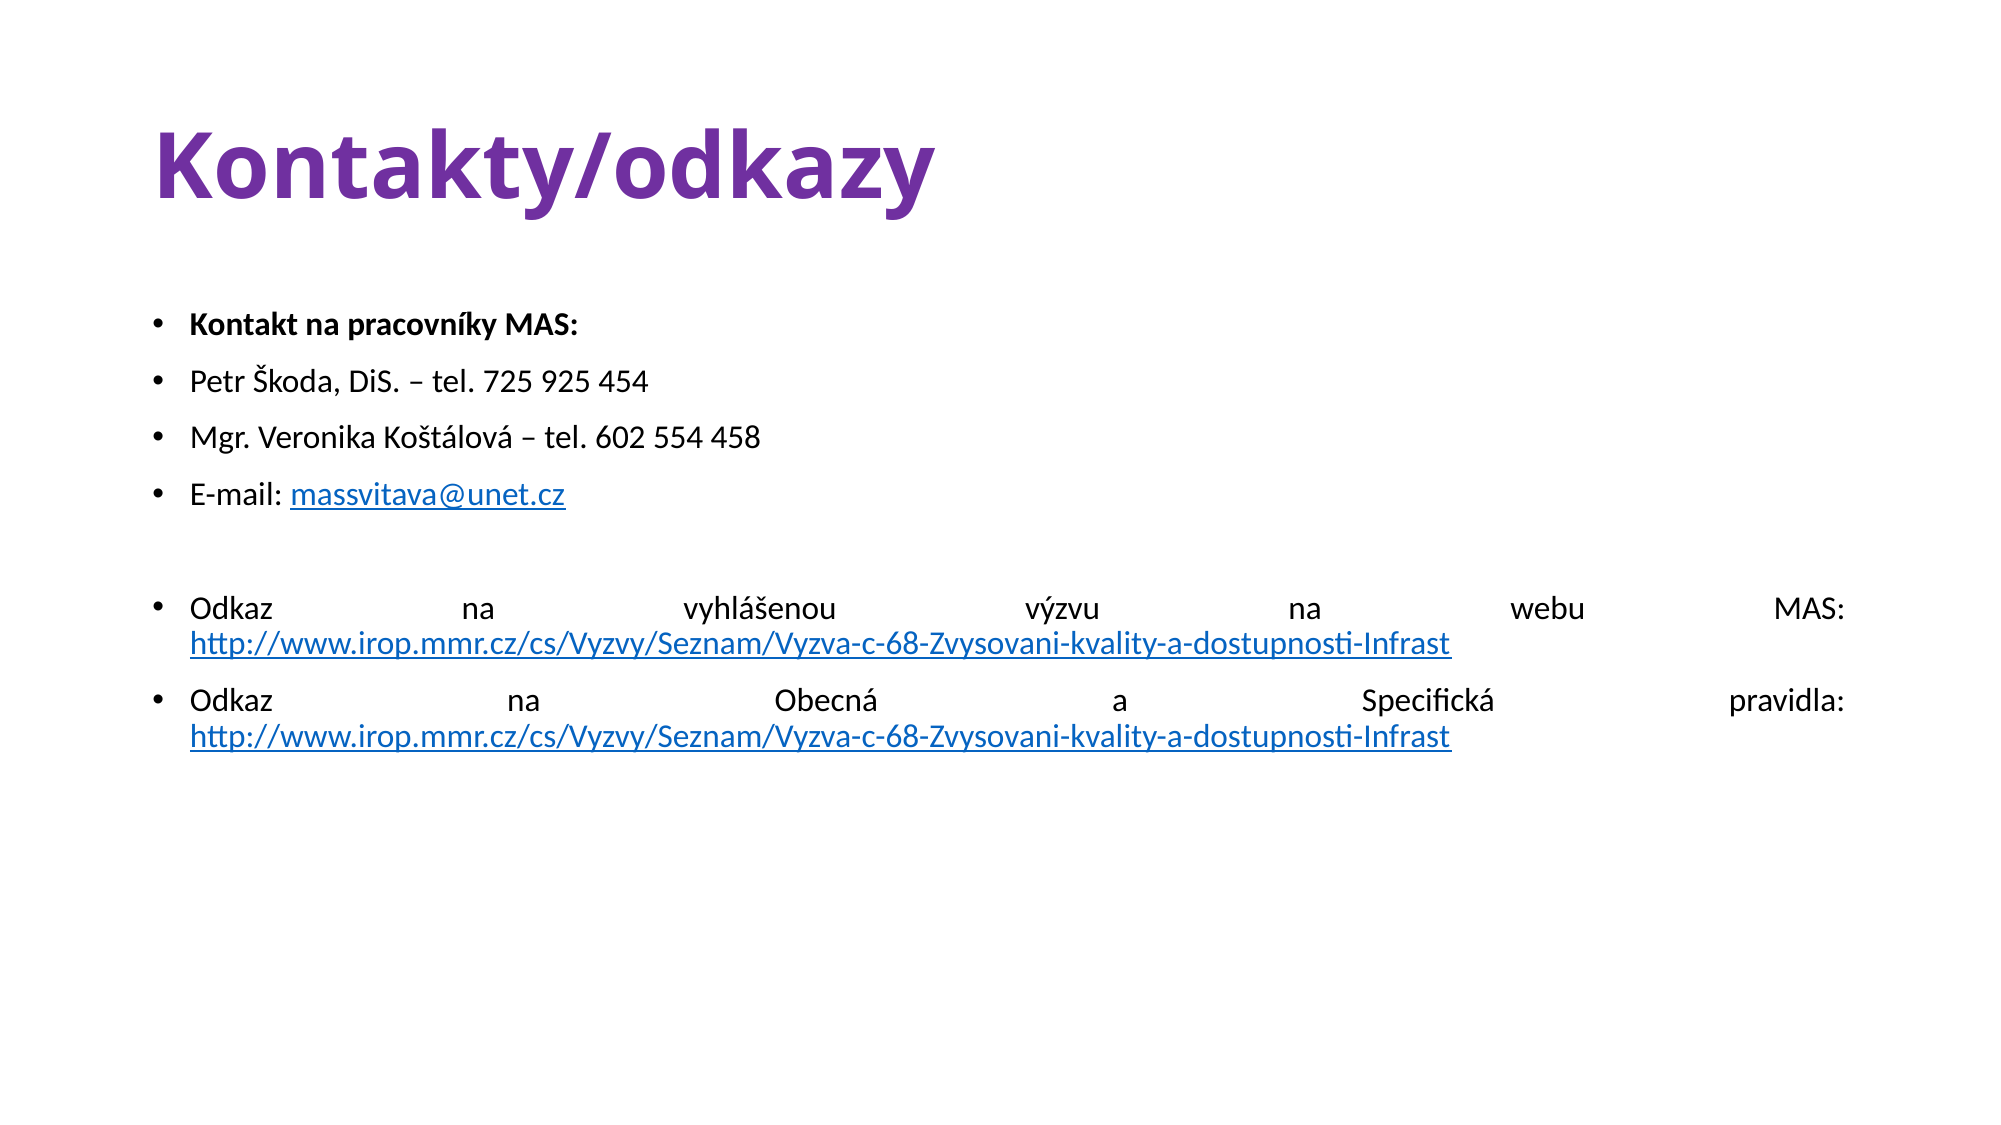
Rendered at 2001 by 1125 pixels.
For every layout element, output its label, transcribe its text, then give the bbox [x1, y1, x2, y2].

list Kontakt na pracovníky MAS: Petr Škoda, DiS. – tel. 725 925 454 Mgr. Veronika Koštálová – tel. 602 554 458 E-mail: massvitava@unet.cz Odkaz na vyhlášenou výzvu na webu MAS: http://www.irop.mmr.cz/cs/Vyzvy/Seznam/Vyzva-c-68-Zvysovani-kvality-a-dostupnosti-Infrast Odkaz na Obecná a Specifická pravidla: http://www.irop.mmr.cz/cs/Vyzvy/Seznam/Vyzva-c-68-Zvysovani-kvality-a-dostupnosti-Infrast [137, 299, 1863, 1014]
title Kontakty/odkazy [137, 59, 1863, 278]
